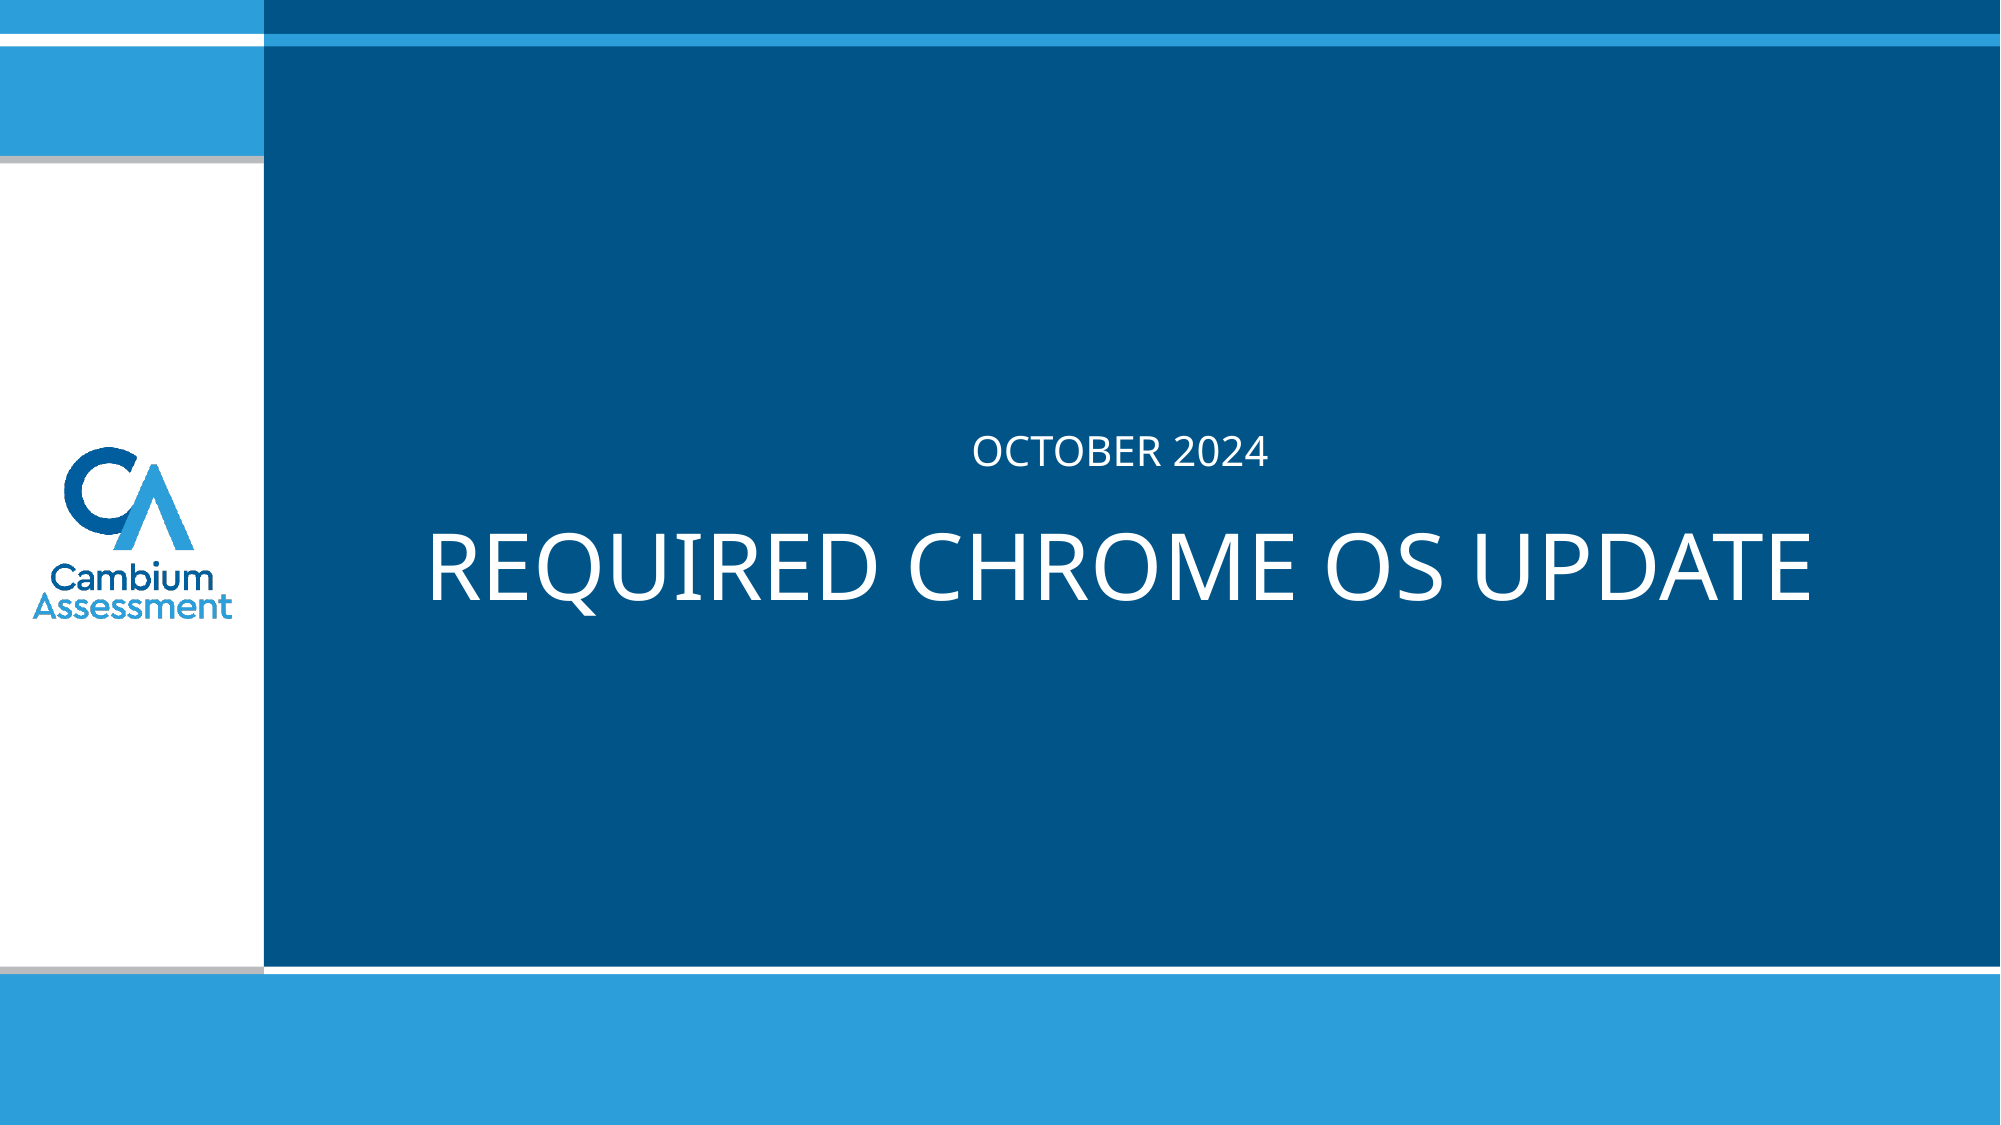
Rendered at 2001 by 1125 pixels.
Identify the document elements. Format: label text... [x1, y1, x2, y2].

picture [32, 447, 232, 619]
title Required Chrome OS Update [419, 507, 1821, 725]
list October 2024 [419, 424, 1821, 483]
